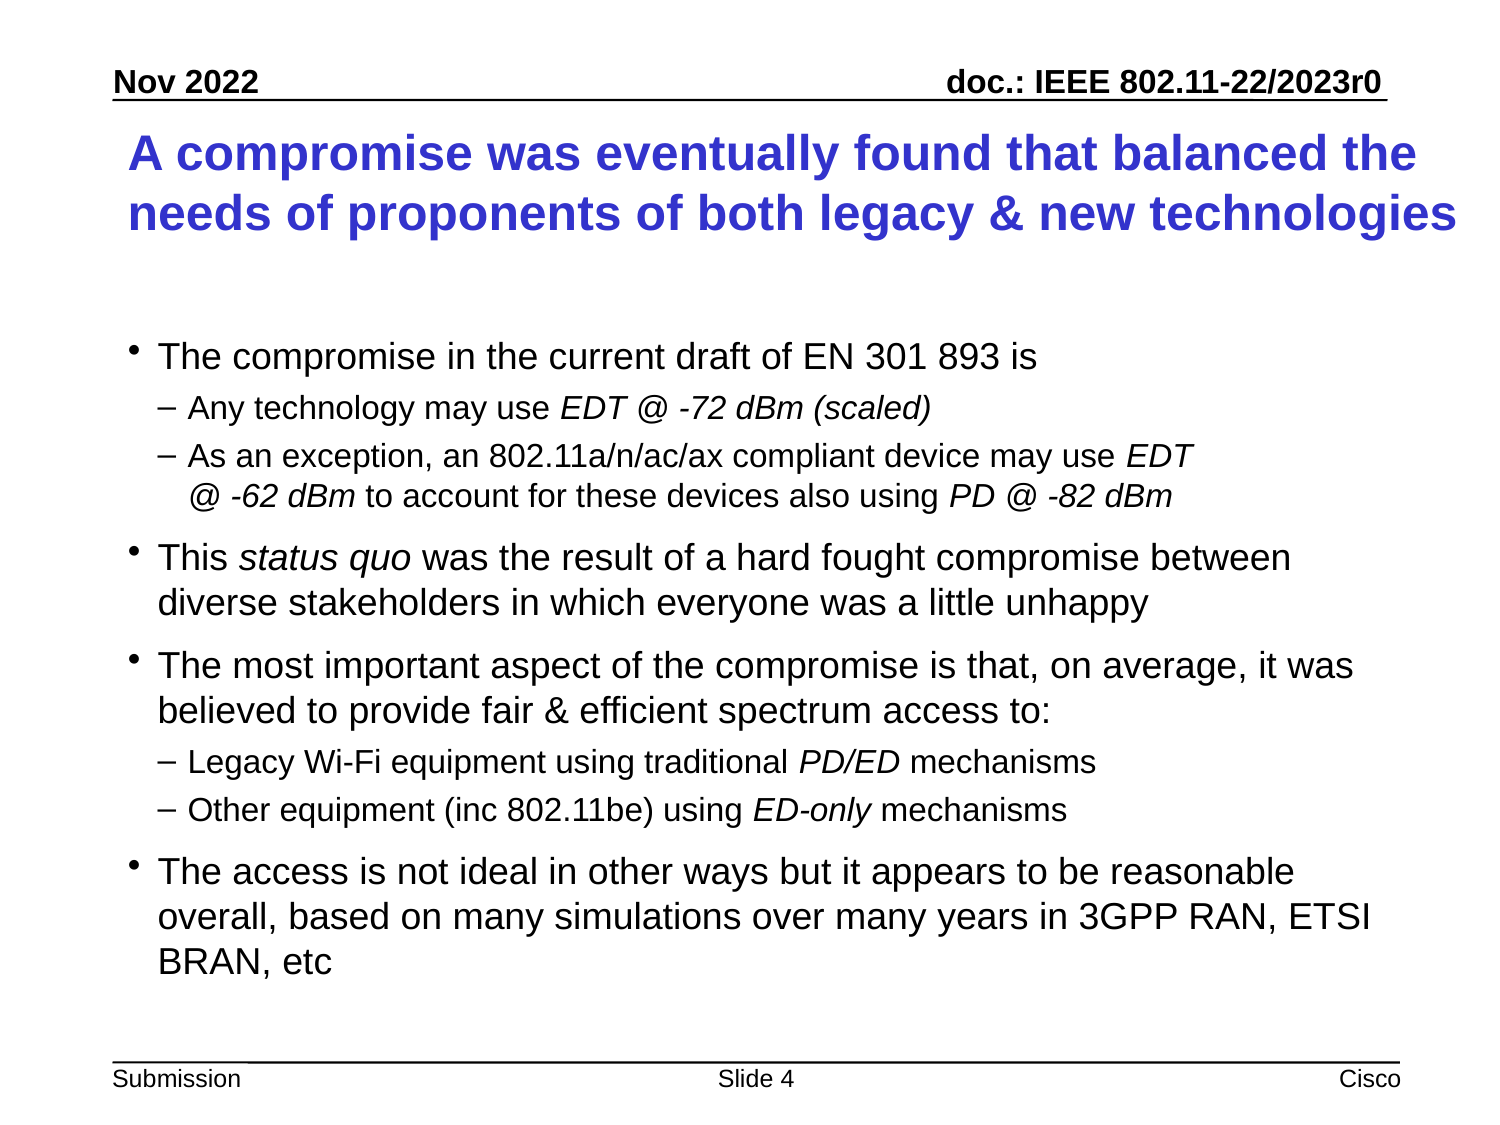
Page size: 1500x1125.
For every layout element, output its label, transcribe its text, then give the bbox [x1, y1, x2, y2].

slide_number Slide 4 [709, 1061, 803, 1093]
title A compromise was eventually found that balanced the needs of proponents of both legacy & new technologies [112, 112, 1488, 288]
footer Cisco [1320, 1061, 1402, 1093]
list The compromise in the current draft of EN 301 893 is Any technology may use EDT @ -72 dBm (scaled) As an exception, an 802.11a/n/ac/ax compliant device may use EDT @ -62 dBm to account for these devices also using PD @ -82 dBm This status quo was the result of a hard fought compromise between diverse stakeholders in which everyone was a little unhappy The most important aspect of the compromise is that, on average, it was believed to provide fair & efficient spectrum access to: Legacy Wi-Fi equipment using traditional PD/ED mechanisms Other equipment (inc 802.11be) using ED-only mechanisms The access is not ideal in other ways but it appears to be reasonable overall, based on many simulations over many years in 3GPP RAN, ETSI BRAN, etc [112, 324, 1388, 1000]
